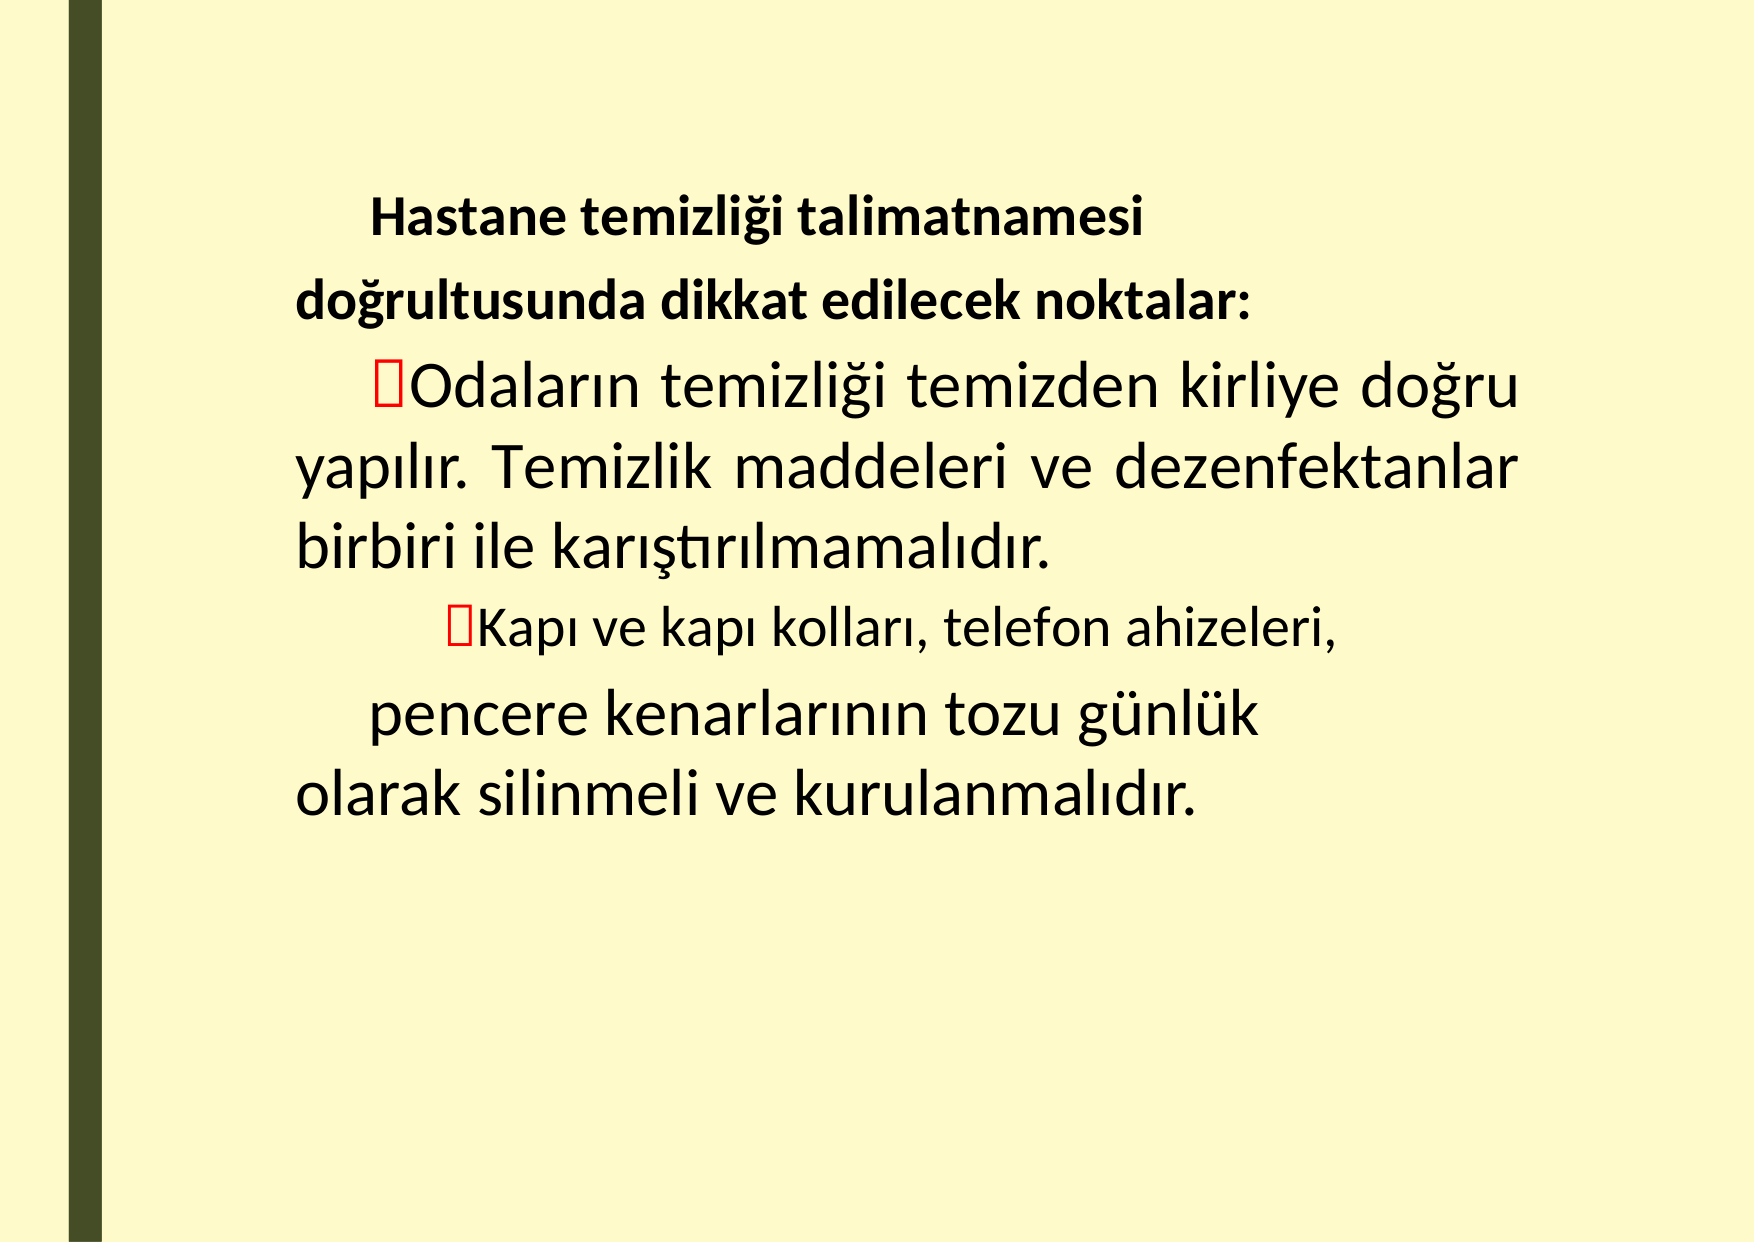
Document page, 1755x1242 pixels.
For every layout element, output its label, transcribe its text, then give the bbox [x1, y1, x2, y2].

text_box Hastane temizliği talimatnamesi doğrultusunda dikkat edilecek noktalar: Odaların temizliği temizden kirliye doğru yapılır. Temizlik maddeleri ve dezenfektanlar birbiri ile karıştırılmamalıdır. Kapı ve kapı kolları, telefon ahizeleri, pencere kenarlarının tozu günlük olarak silinmeli ve kurulanmalıdır. [293, 188, 1531, 829]
